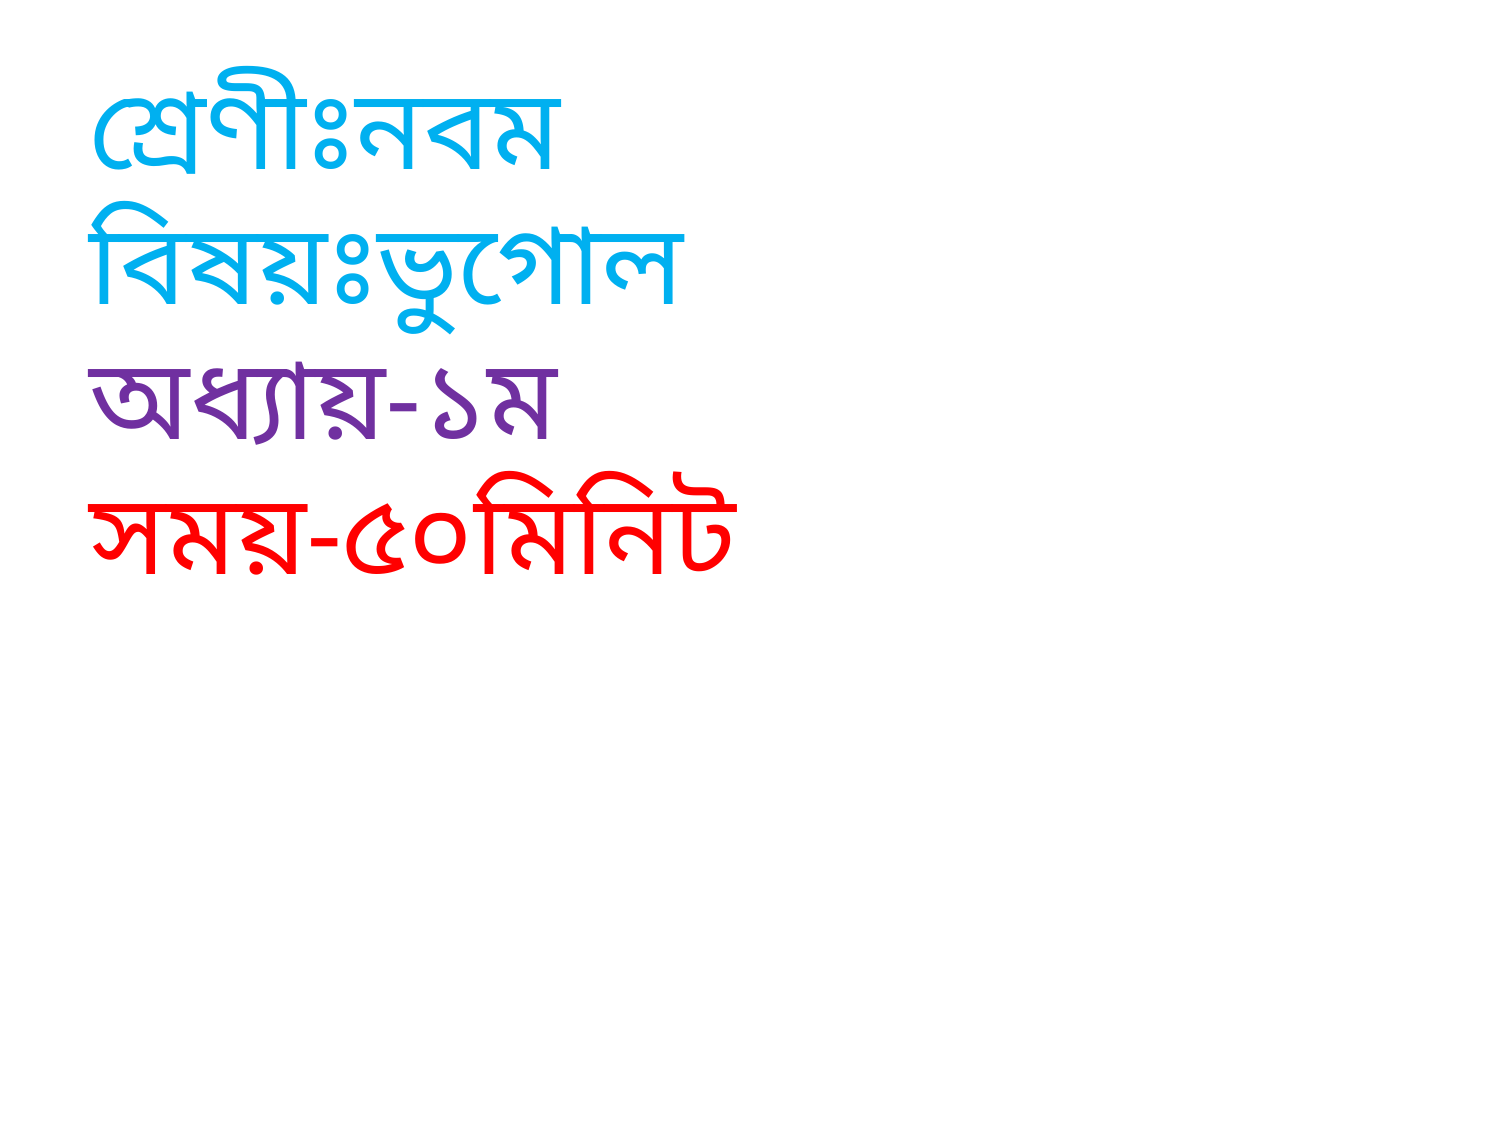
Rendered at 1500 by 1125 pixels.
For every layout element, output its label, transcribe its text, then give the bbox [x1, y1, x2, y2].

text_box শ্রেণীঃনবম বিষয়ঃভুগোল অধ্যায়-১ম সময়-৫০মিনিট [75, 49, 1388, 740]
